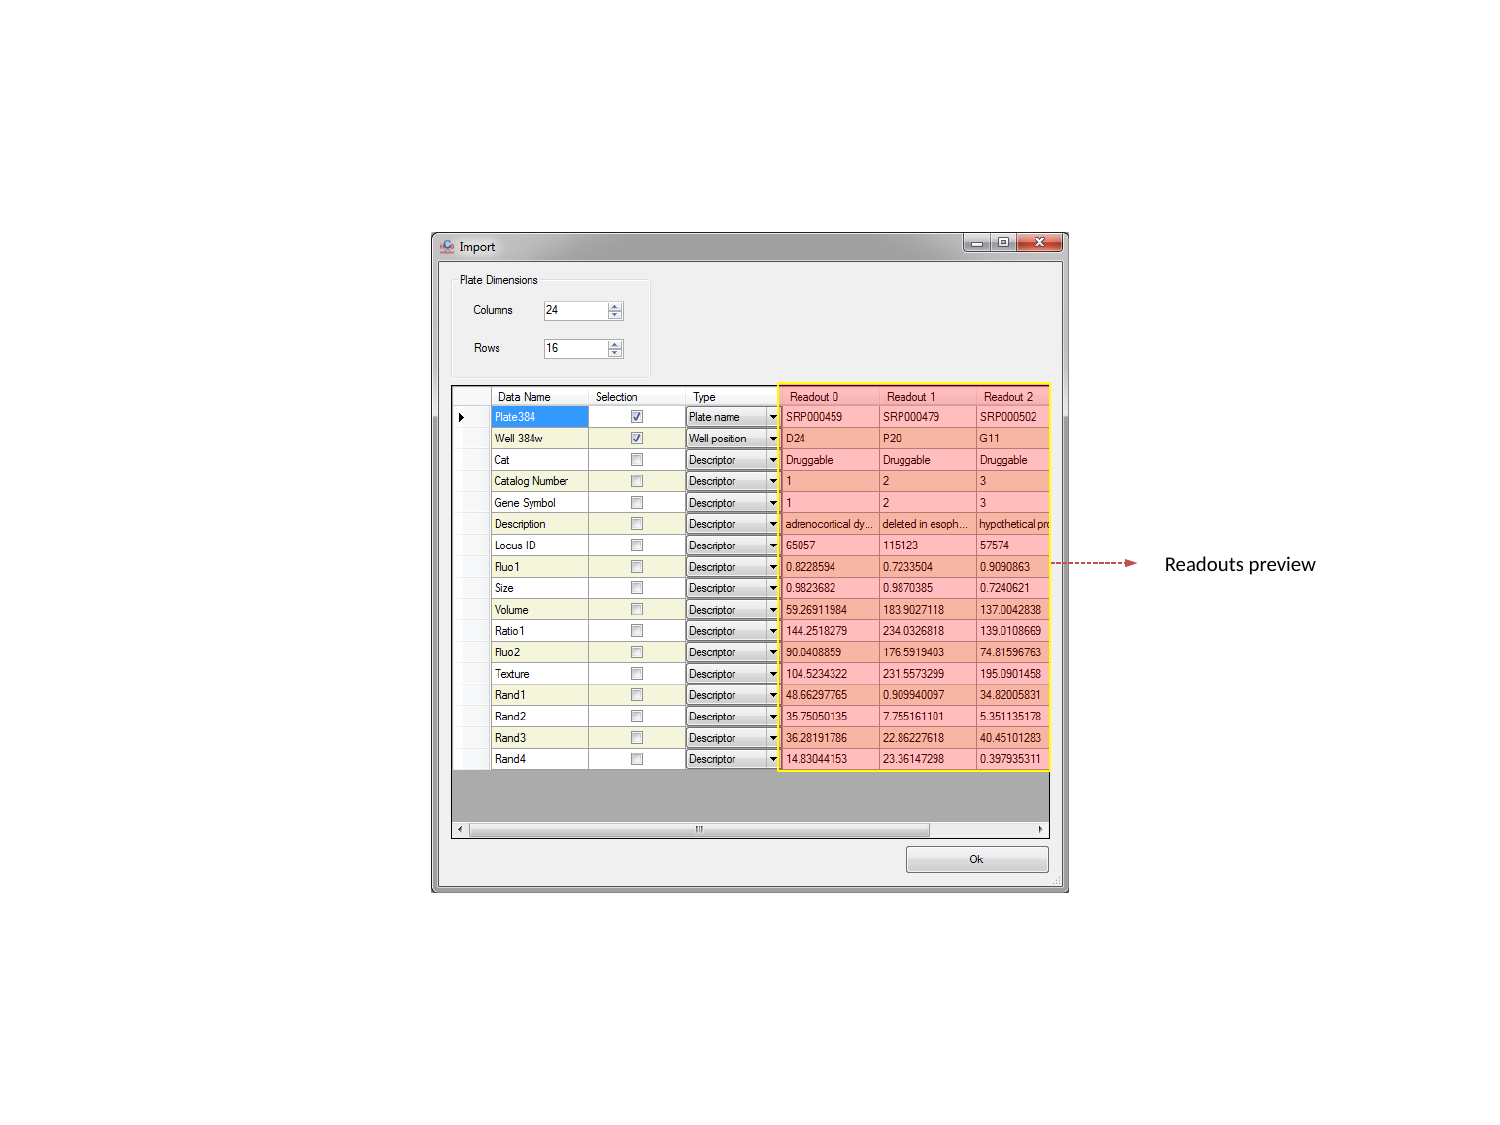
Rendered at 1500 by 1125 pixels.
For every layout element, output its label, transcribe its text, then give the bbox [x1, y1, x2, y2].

picture [431, 232, 1069, 893]
text_box Readouts preview [1149, 542, 1488, 583]
